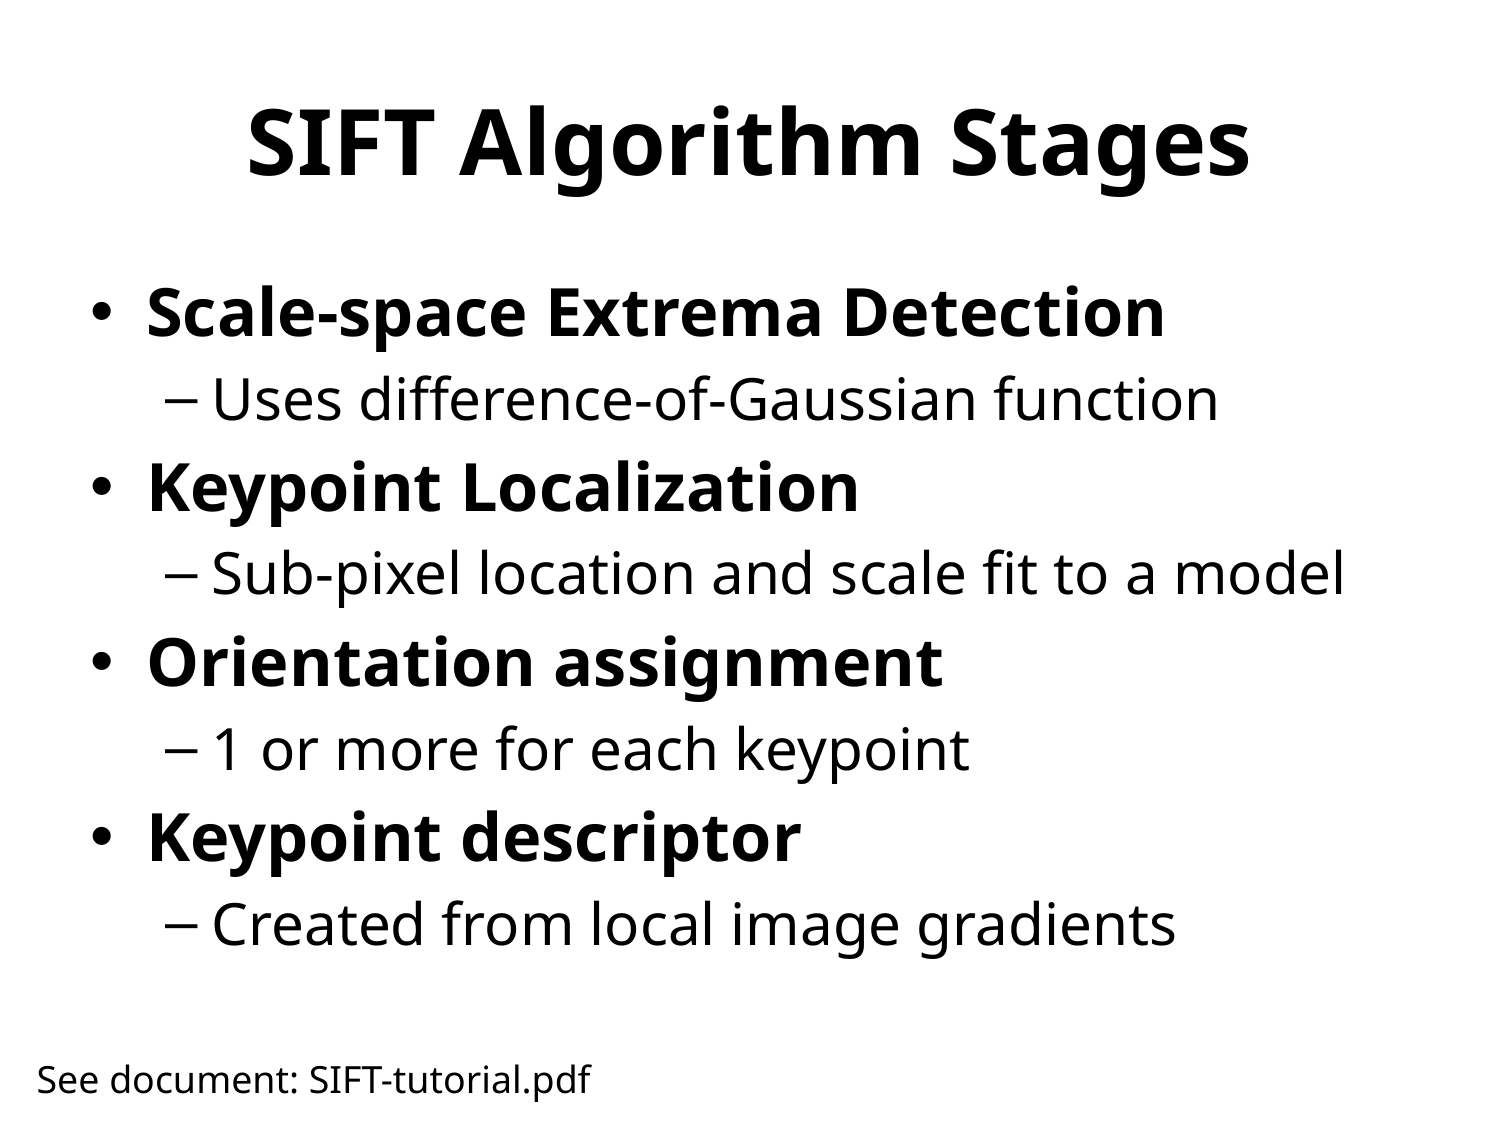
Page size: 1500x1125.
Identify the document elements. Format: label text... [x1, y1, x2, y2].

list Scale-space Extrema Detection Uses difference-of-Gaussian function Keypoint Localization Sub-pixel location and scale fit to a model Orientation assignment 1 or more for each keypoint Keypoint descriptor Created from local image gradients [75, 262, 1425, 1005]
title SIFT Algorithm Stages [75, 45, 1425, 233]
text_box See document: SIFT-tutorial.pdf [21, 1048, 606, 1109]
